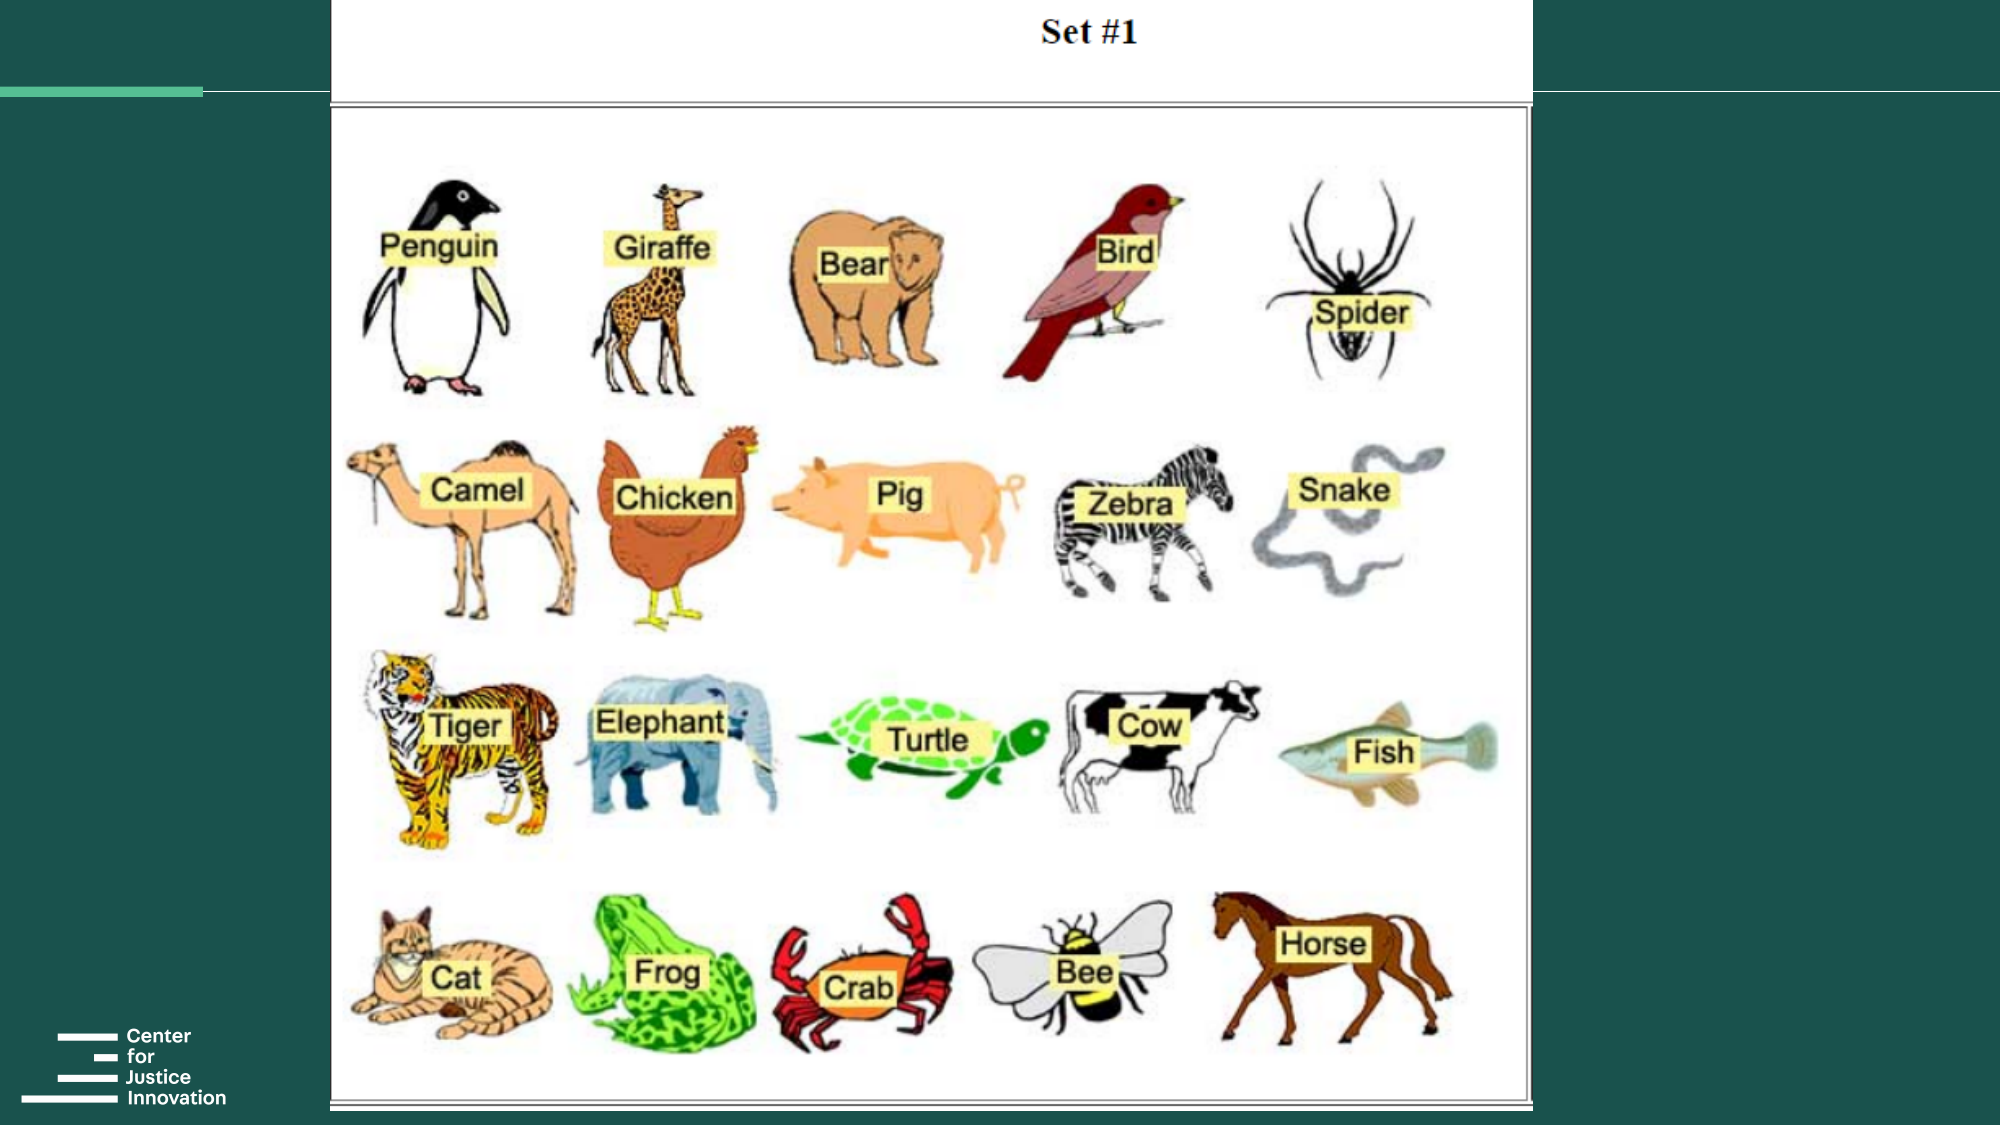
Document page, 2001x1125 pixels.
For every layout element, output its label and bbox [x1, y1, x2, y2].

picture [0, 1009, 247, 1125]
picture [330, 0, 1533, 1111]
